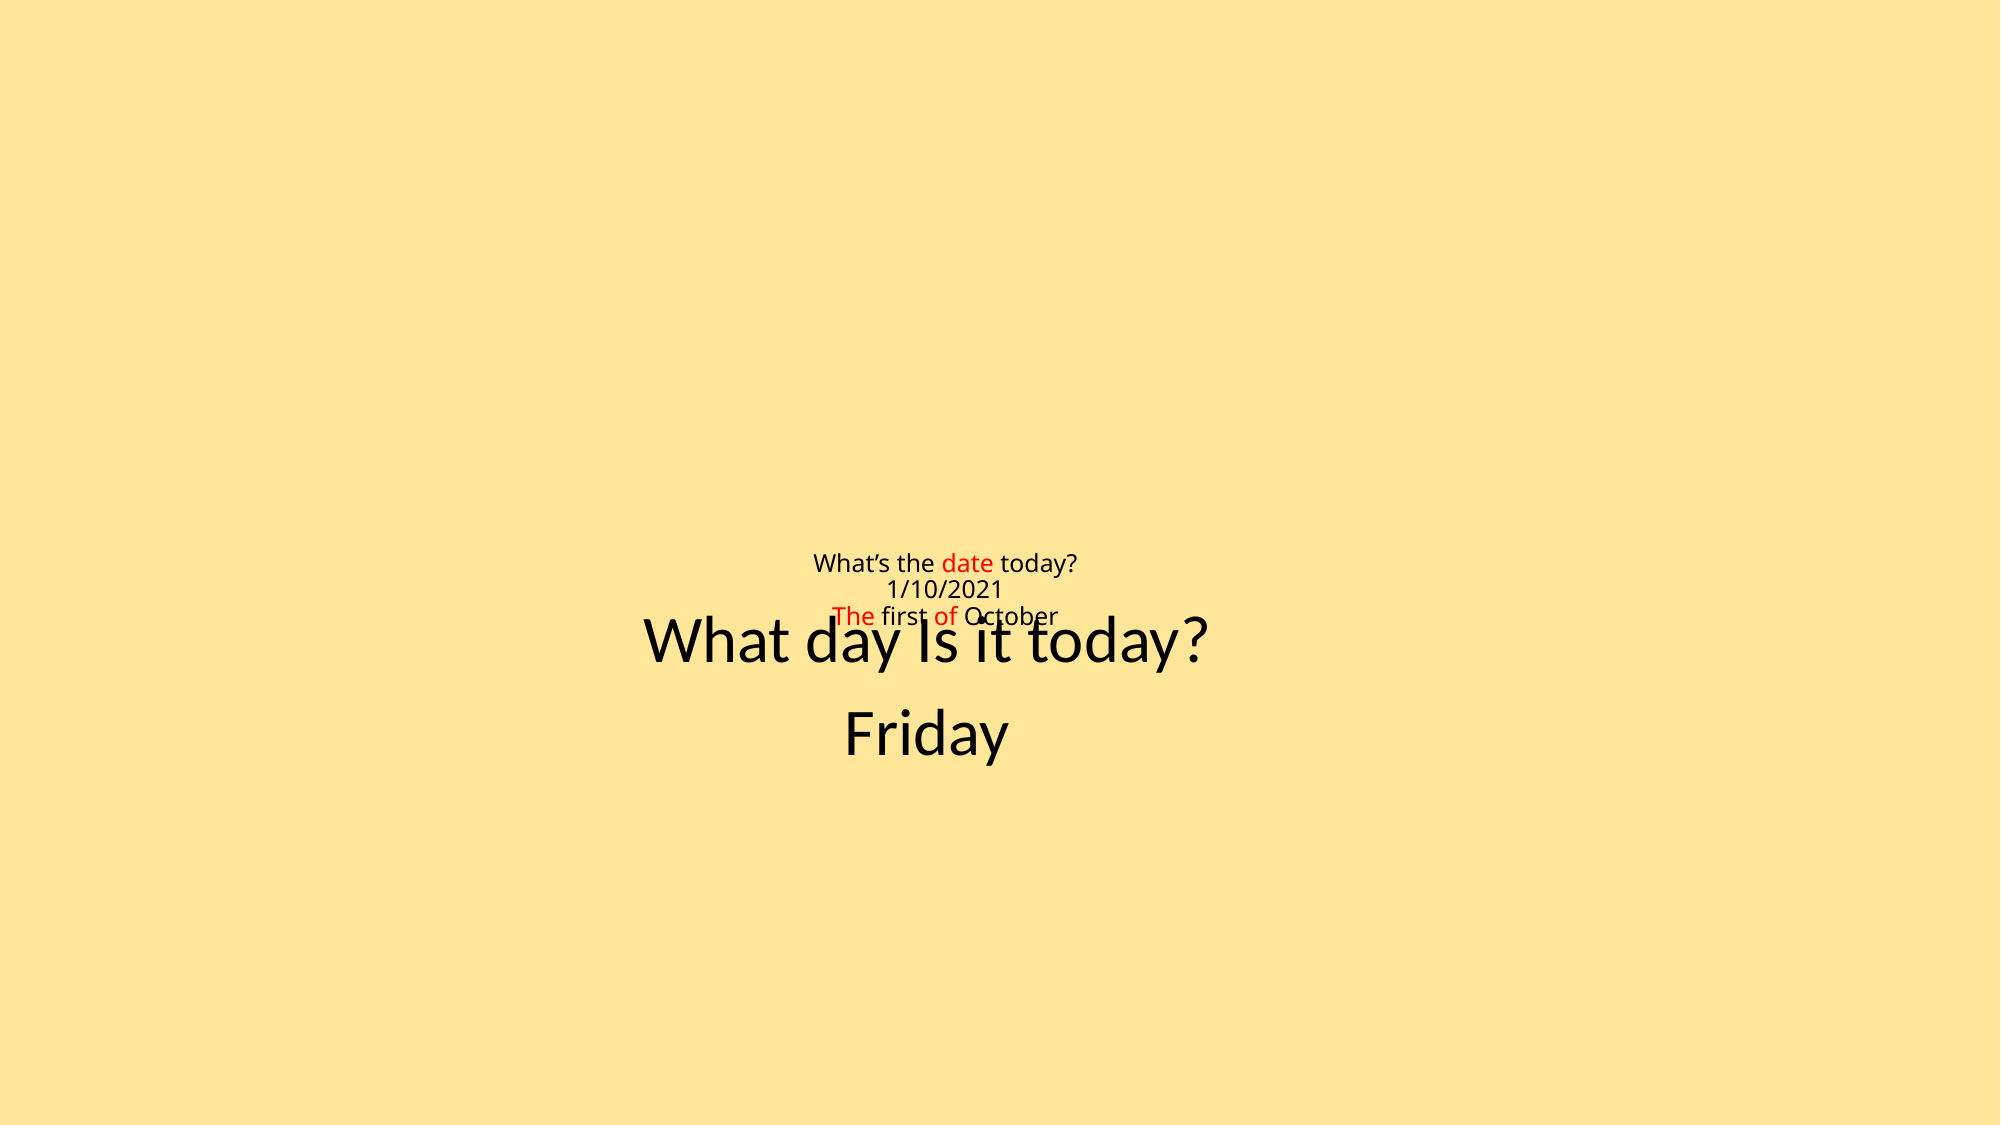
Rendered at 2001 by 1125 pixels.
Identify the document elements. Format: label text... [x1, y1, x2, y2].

title What’s the date today? 1/10/2021 The first of October [140, 53, 1750, 597]
subtitle What day Is it today? Friday [104, 597, 1750, 863]
